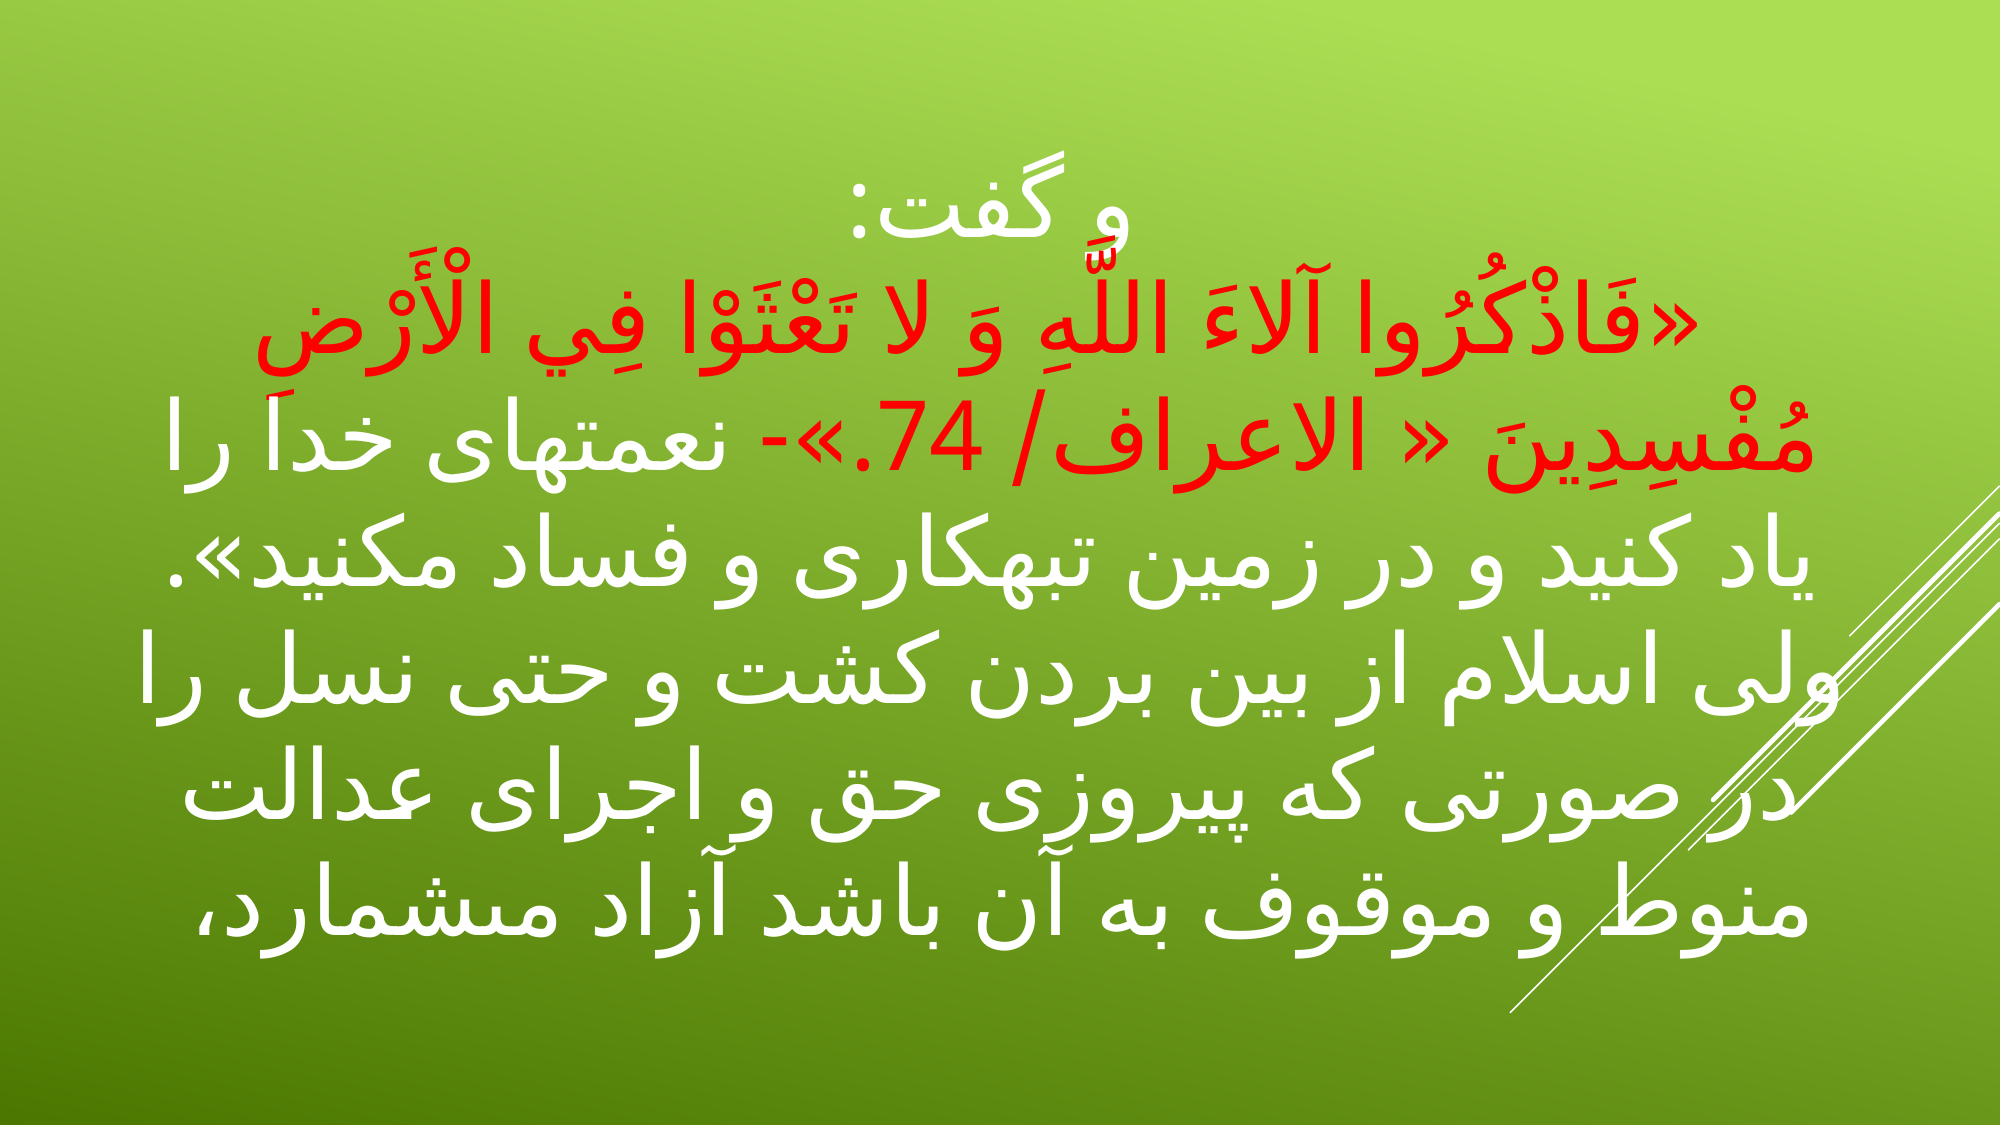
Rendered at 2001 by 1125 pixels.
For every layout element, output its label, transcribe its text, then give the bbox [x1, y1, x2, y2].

title و گفت: «فَاذْكُرُوا آلاءَ اللَّهِ وَ لا تَعْثَوْا فِي الْأَرْضِ مُفْسِدِينَ « الاعراف/ 74.»- نعمتهاى خدا را ياد كنيد و در زمين تبهكارى و فساد مكنيد». ولى اسلام از بين بردن كشت و حتى نسل را در صورتى كه پيروزى حق و اجراى عدالت منوط و موقوف به آن باشد آزاد مى‏شمارد، [112, 112, 1871, 984]
